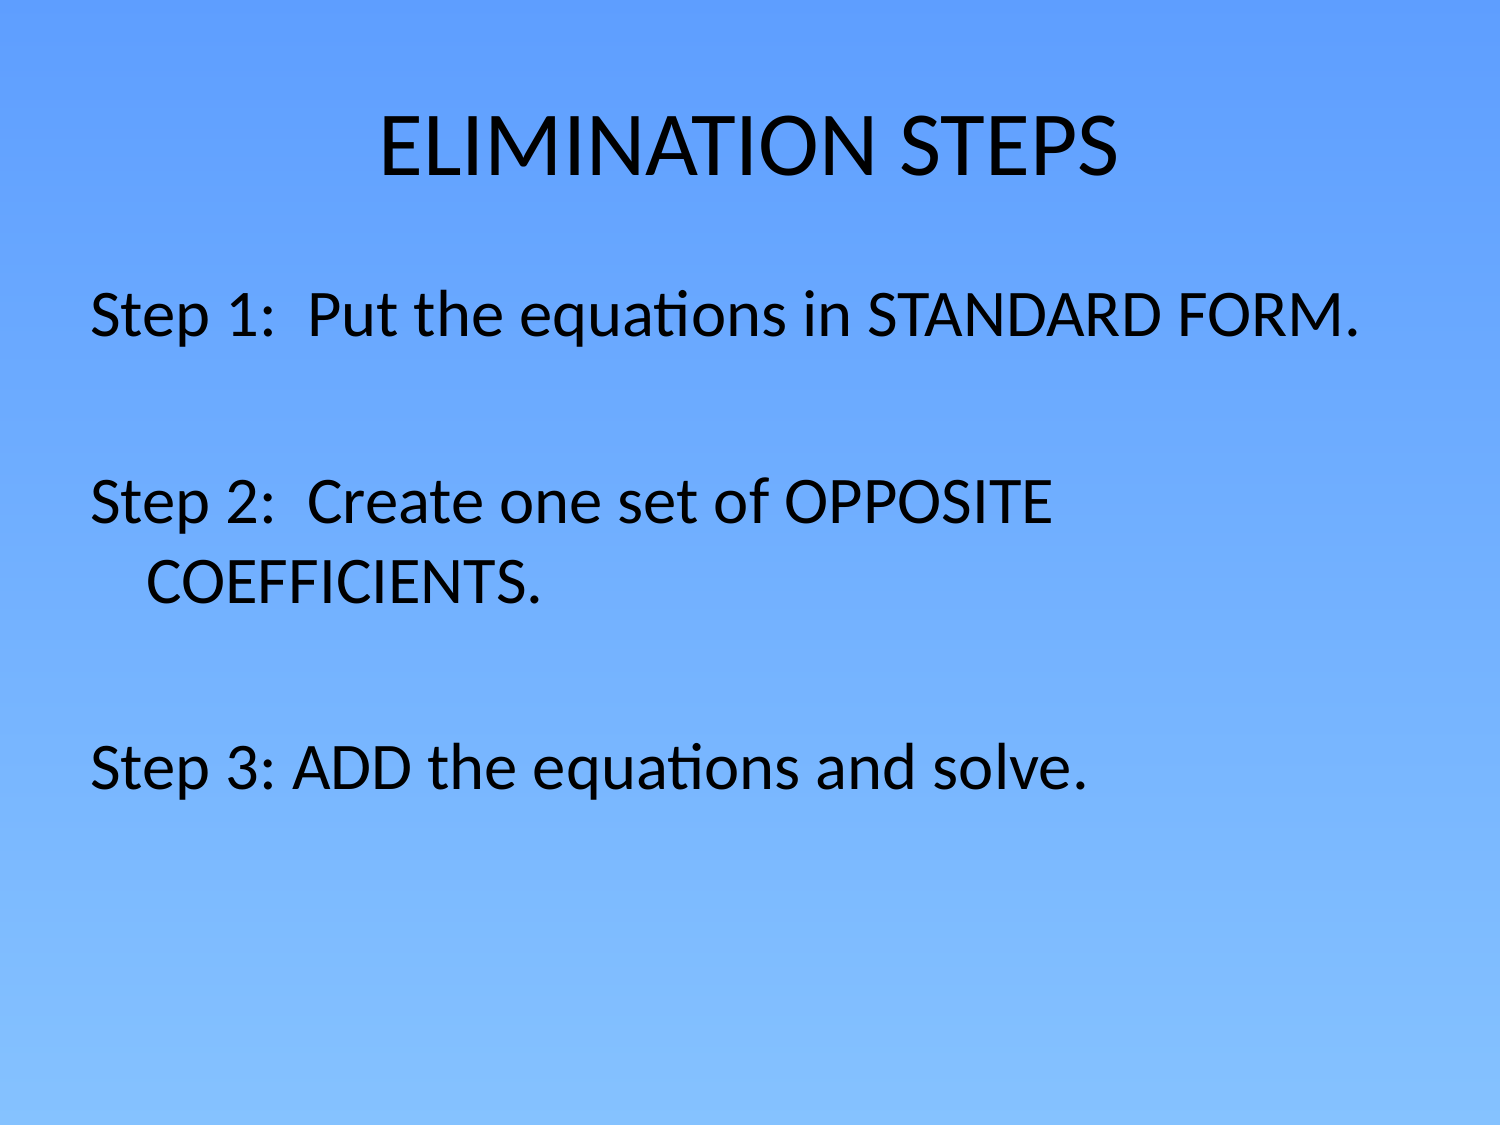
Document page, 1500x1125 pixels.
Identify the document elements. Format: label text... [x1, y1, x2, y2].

list Step 1: Put the equations in STANDARD FORM. Step 2: Create one set of OPPOSITE COEFFICIENTS. Step 3: ADD the equations and solve. [75, 262, 1425, 1005]
title ELIMINATION STEPS [75, 45, 1425, 233]
